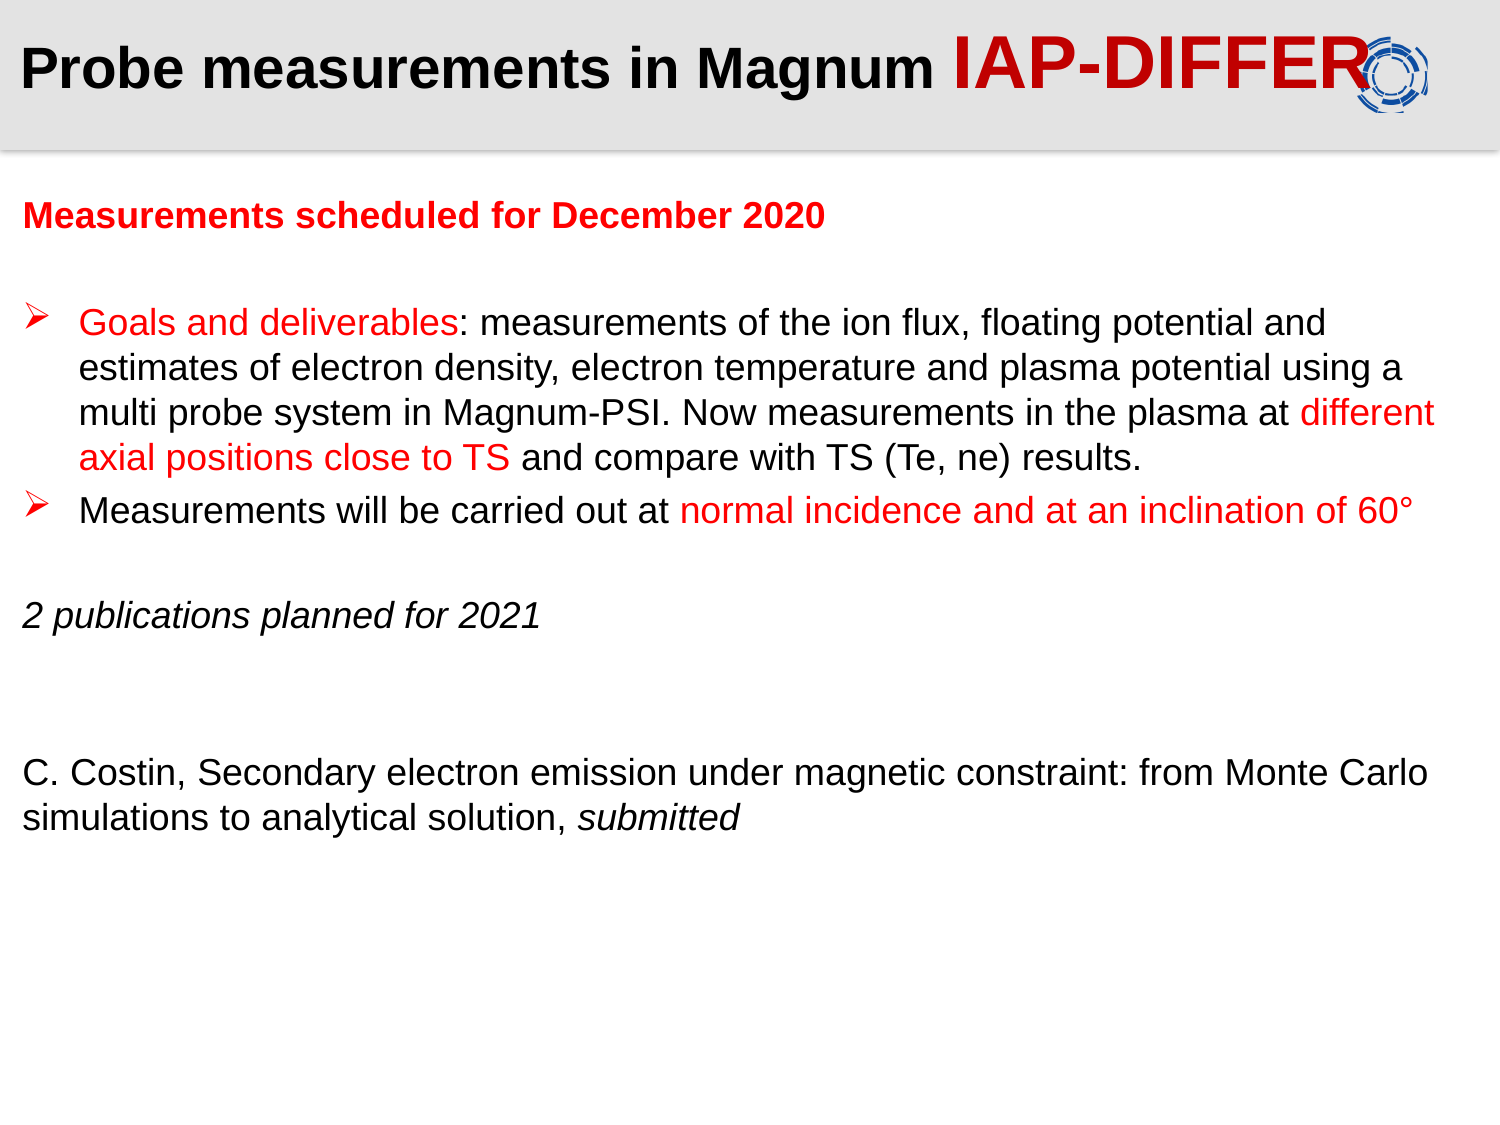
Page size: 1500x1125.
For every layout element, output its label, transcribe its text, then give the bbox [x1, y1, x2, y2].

list Goals and deliverables: measurements of the ion flux, floating potential and estimates of electron density, electron temperature and plasma potential using a multi probe system in Magnum-PSI. Now measurements in the plasma at different axial positions close to TS and compare with TS (Te, ne) results. Measurements will be carried out at normal incidence and at an inclination of 60° 2 publications planned for 2021 C. Costin, Secondary electron emission under magnetic constraint: from Monte Carlo simulations to analytical solution, submitted [7, 290, 1495, 1125]
text_box Probe measurements in Magnum IAP-DIFFER [5, 0, 1495, 144]
text_box Measurements scheduled for December 2020 [7, 183, 1034, 244]
